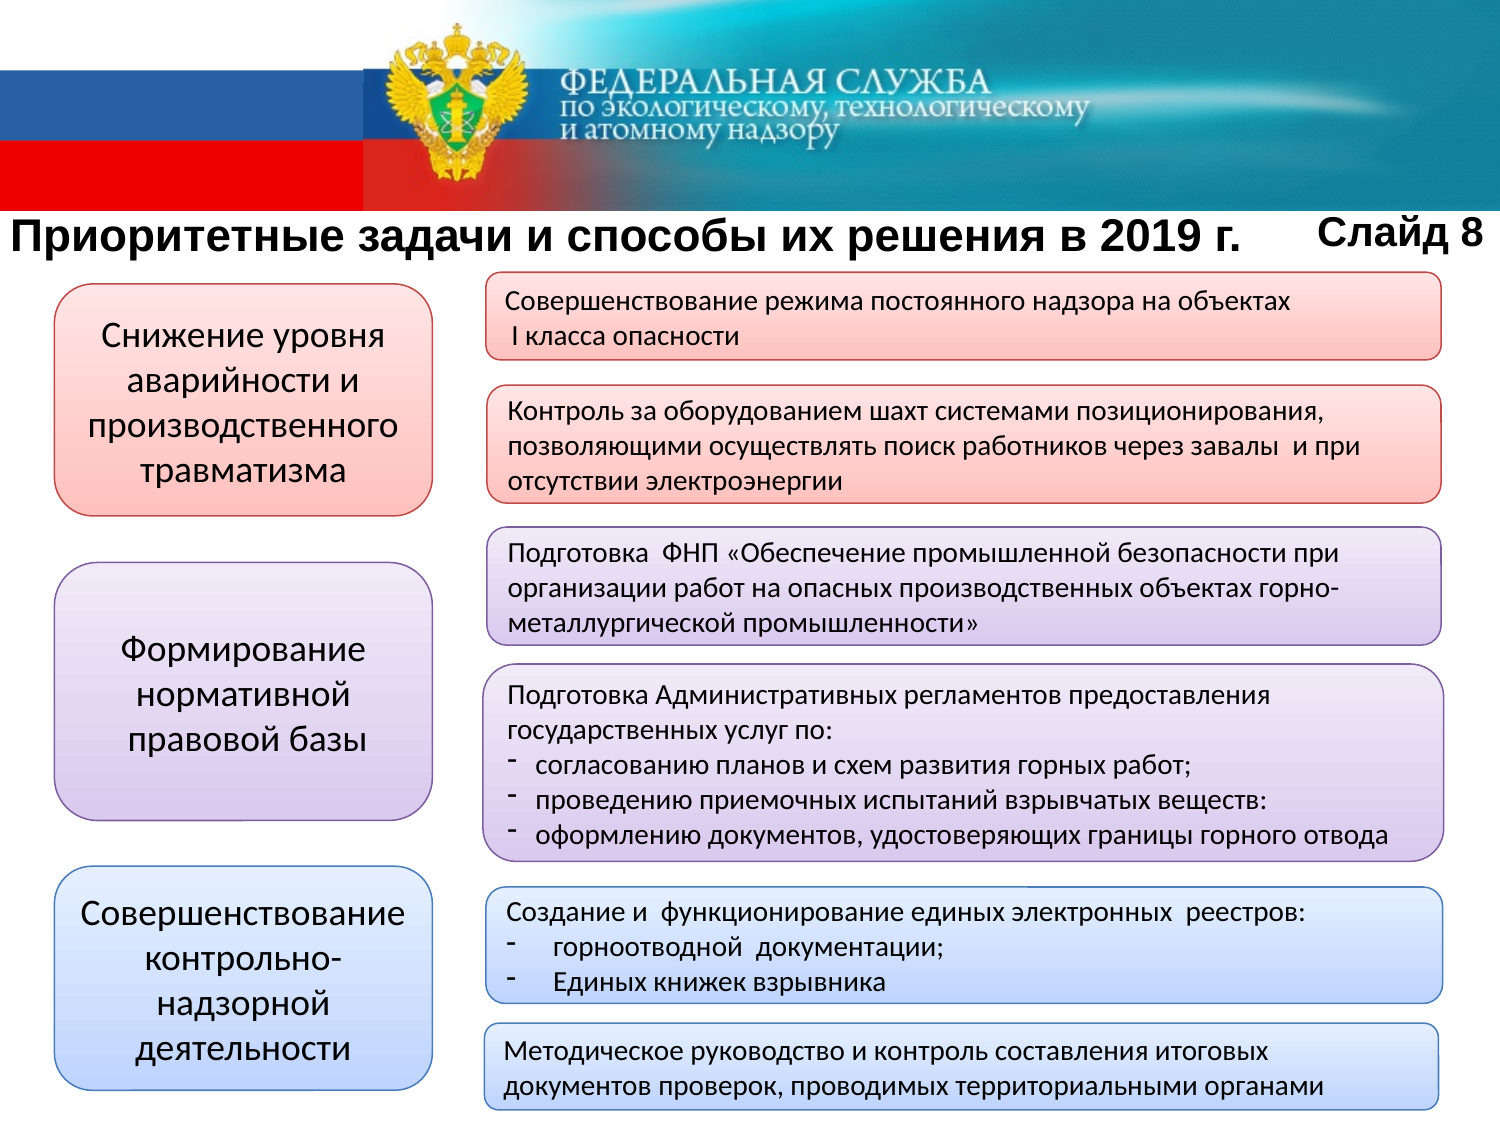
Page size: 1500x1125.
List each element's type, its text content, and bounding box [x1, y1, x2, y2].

text_box Совершенствование режима постоянного надзора на объектах I класса опасности [485, 271, 1442, 361]
text_box Создание и функционирование единых электронных реестров: горноотводной документации; Единых книжек взрывника [485, 886, 1444, 1005]
title Приоритетные задачи и способы их решения в 2019 г. [0, 214, 1302, 253]
picture [364, 0, 1500, 211]
text_box Методическое руководство и контроль составления итоговых документов проверок, проводимых территориальными органами [483, 1022, 1440, 1111]
picture [1072, 202, 1088, 211]
text_box Слайд 8 [1302, 197, 1499, 308]
text_box Формирование нормативной правовой базы [53, 561, 434, 822]
text_box Подготовка ФНП «Обеспечение промышленной безопасности при организации работ на опасных производственных объектах горно-металлургической промышленности» [486, 526, 1442, 646]
text_box Совершенствование контрольно-надзорной деятельности [53, 865, 434, 1092]
text_box Снижение уровня аварийности и производственного травматизма [53, 283, 434, 517]
text_box Контроль за оборудованием шахт системами позиционирования, позволяющими осуществлять поиск работников через завалы и при отсутствии электроэнергии [486, 384, 1442, 504]
text_box Подготовка Административных регламентов предоставления государственных услуг по: согласованию планов и схем развития горных работ; проведению приемочных испытаний взрывчатых веществ: оформлению документов, удостоверяющих границы горного отвода [482, 663, 1445, 863]
